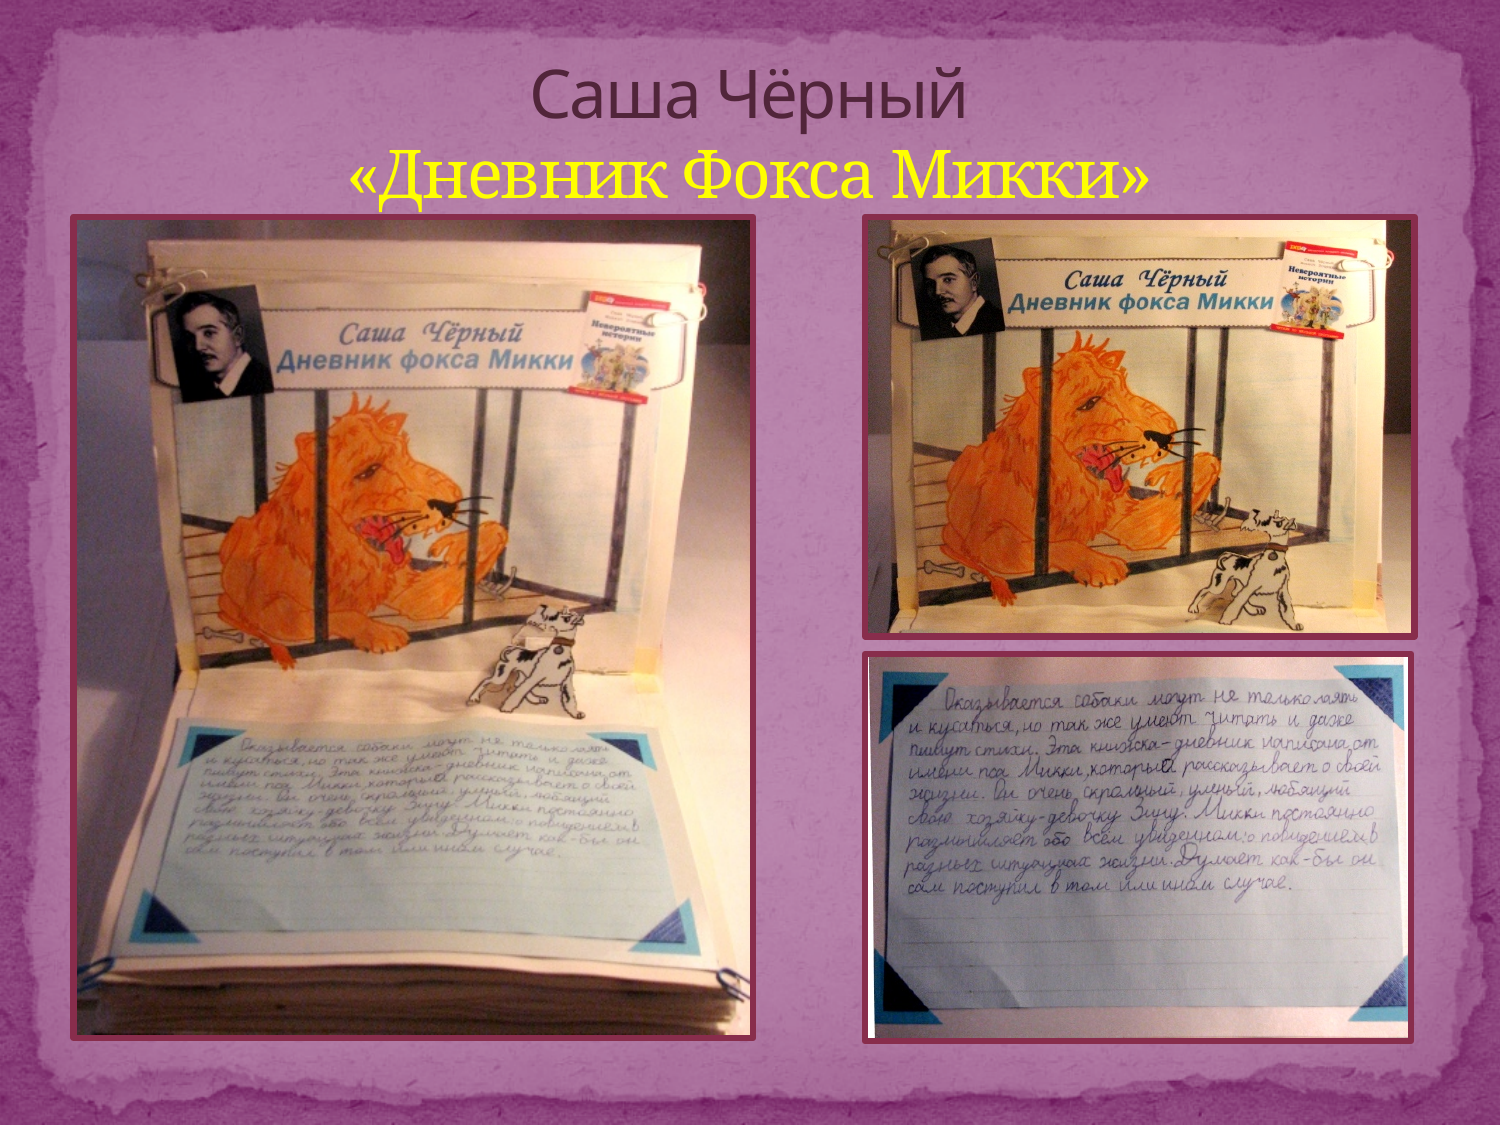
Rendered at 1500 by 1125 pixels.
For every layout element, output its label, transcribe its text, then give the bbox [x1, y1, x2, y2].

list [871, 222, 1410, 632]
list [78, 221, 750, 1033]
title Саша Чёрный «Дневник Фокса Микки» [74, 42, 1425, 220]
picture [868, 657, 1408, 1038]
